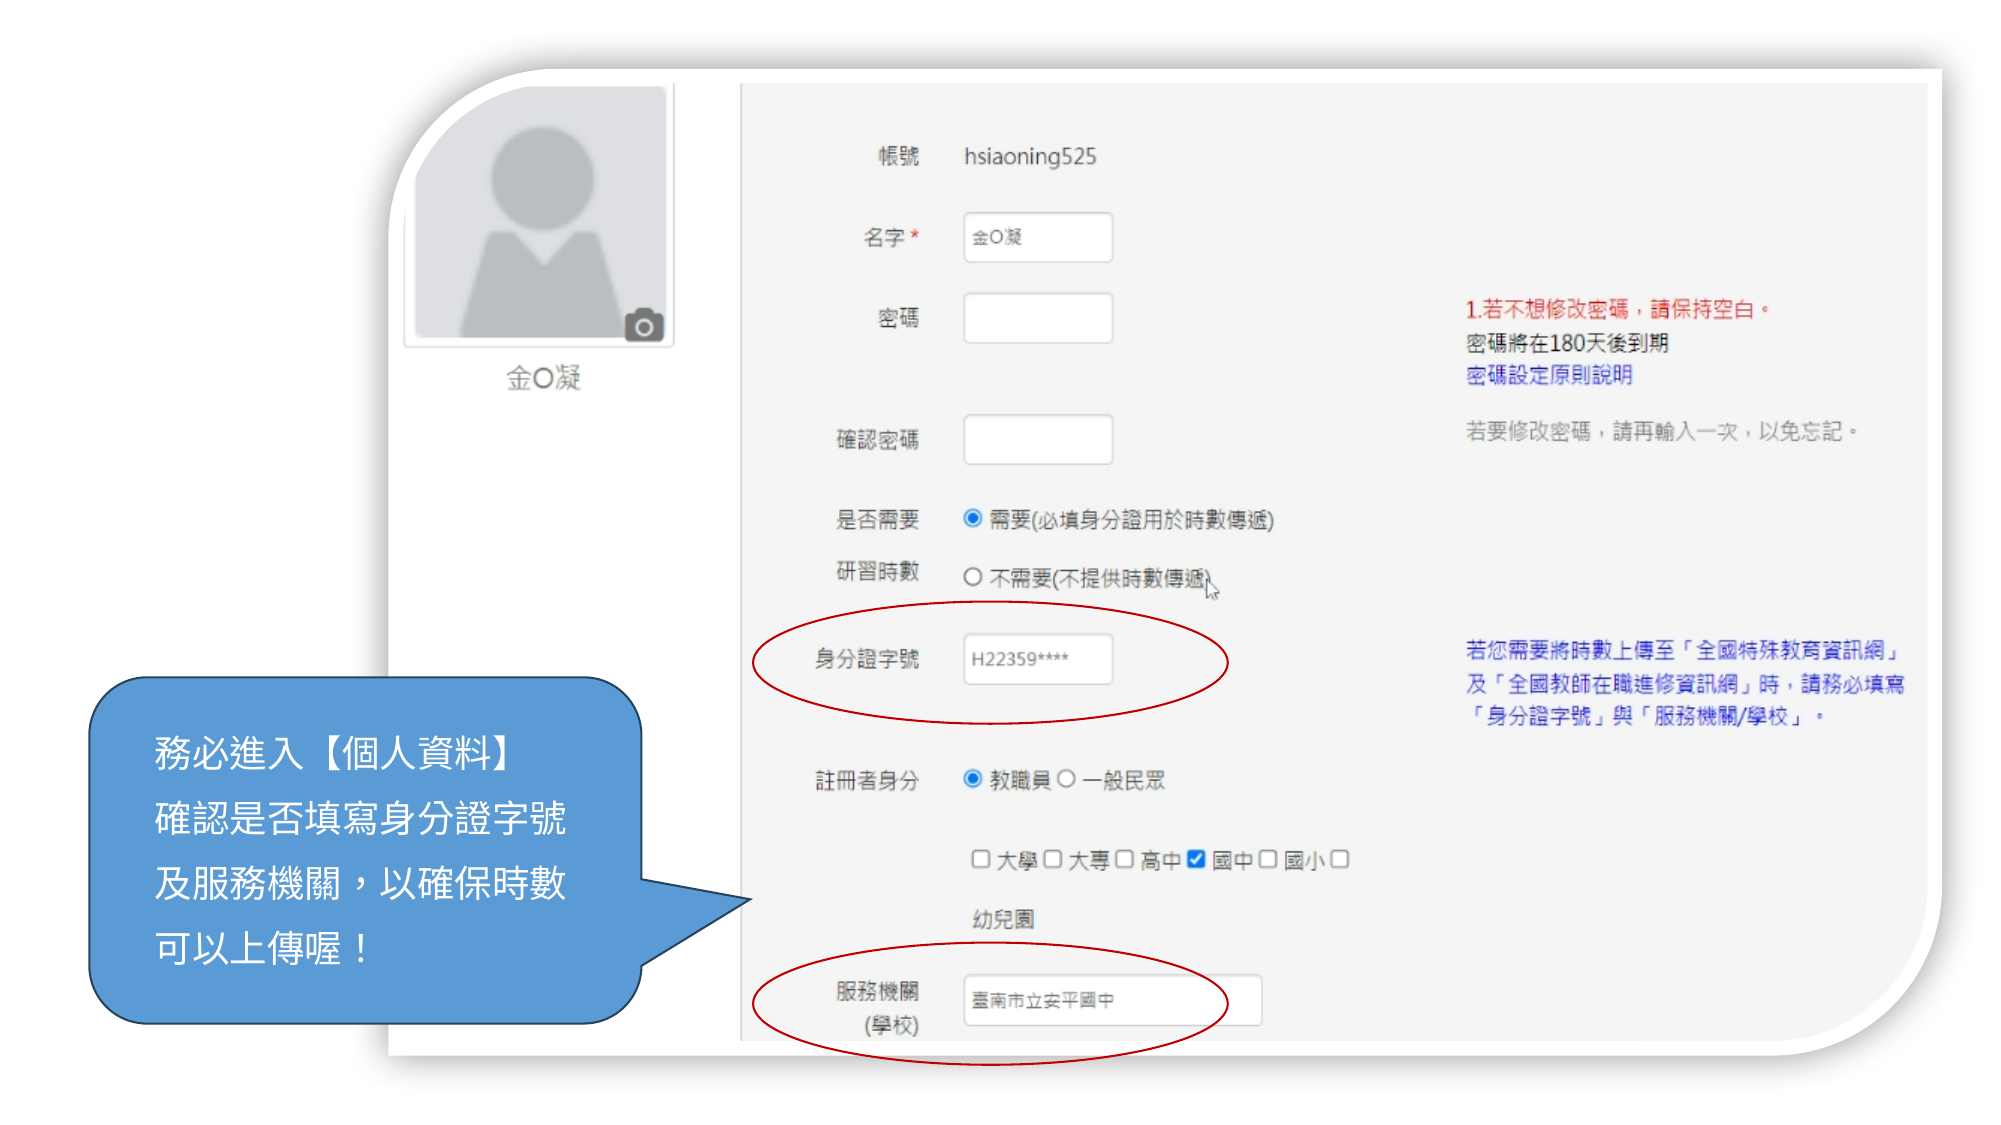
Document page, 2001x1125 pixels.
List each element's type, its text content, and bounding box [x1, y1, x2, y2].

picture [395, 76, 1935, 1049]
text_box 務必進入【個人資料】 確認是否填寫身分證字號 及服務機關，以確保時數 可以上傳喔！ [88, 676, 395, 1025]
text_box [826, 1049, 1154, 1066]
